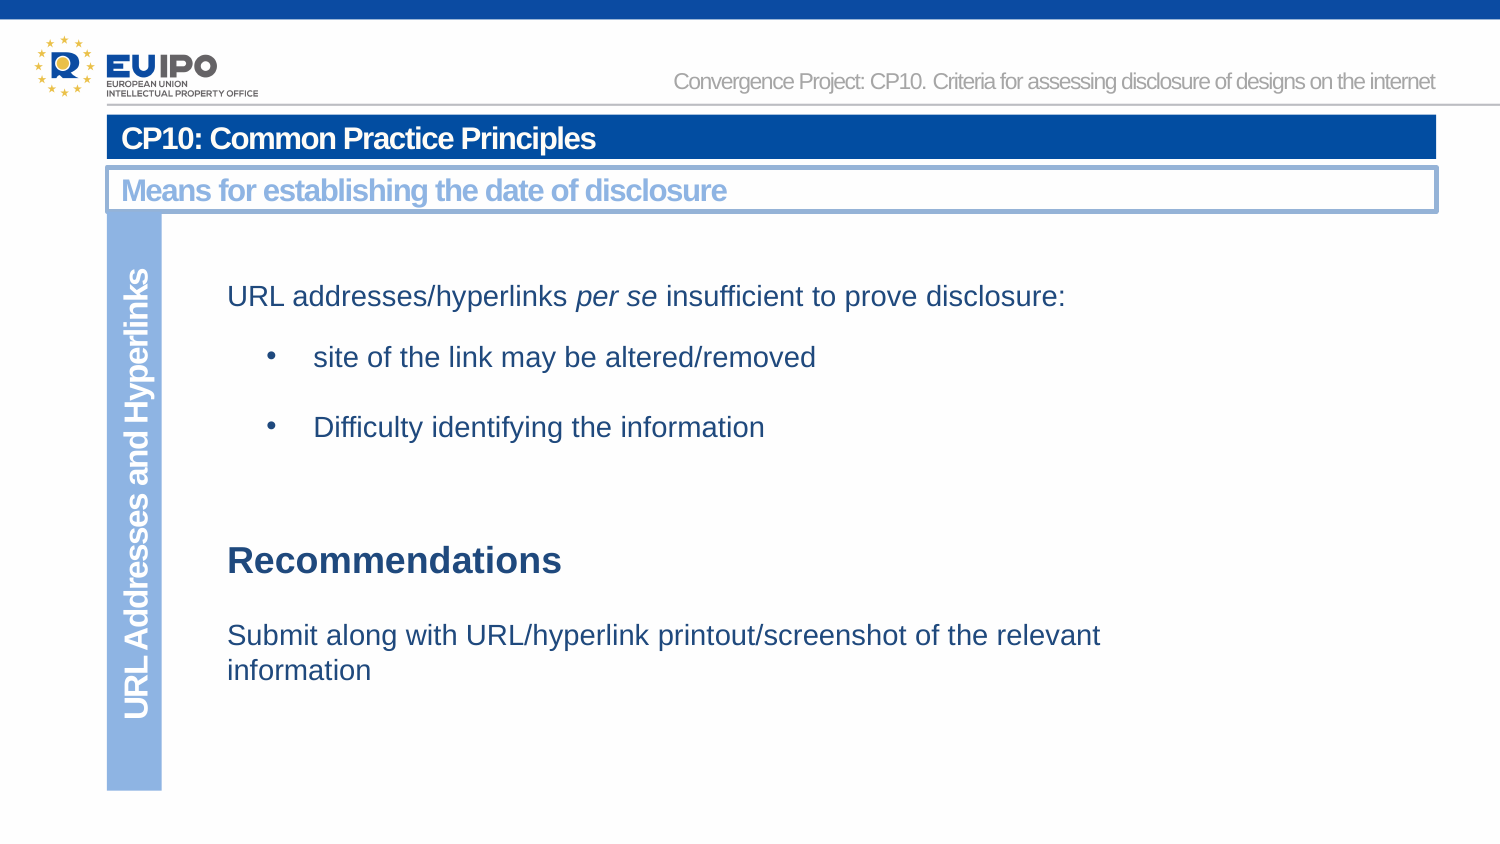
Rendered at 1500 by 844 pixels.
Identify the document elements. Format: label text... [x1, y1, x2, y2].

picture [0, 0, 1500, 844]
text_box URL Addresses and Hyperlinks [106, 211, 162, 791]
text_box Means for establishing the date of disclosure [106, 167, 1437, 212]
text_box site of the link may be altered/removed Difficulty identifying the information [176, 330, 921, 451]
text_box Recommendations Submit along with URL/hyperlink printout/screenshot of the relevant information [212, 528, 1259, 728]
text_box CP10: Common Practice Principles [106, 114, 1437, 159]
text_box URL addresses/hyperlinks per se insufficient to prove disclosure: [212, 234, 1437, 355]
text_box Convergence Project: CP10. Criteria for assessing disclosure of designs on the internet [175, 44, 1437, 117]
